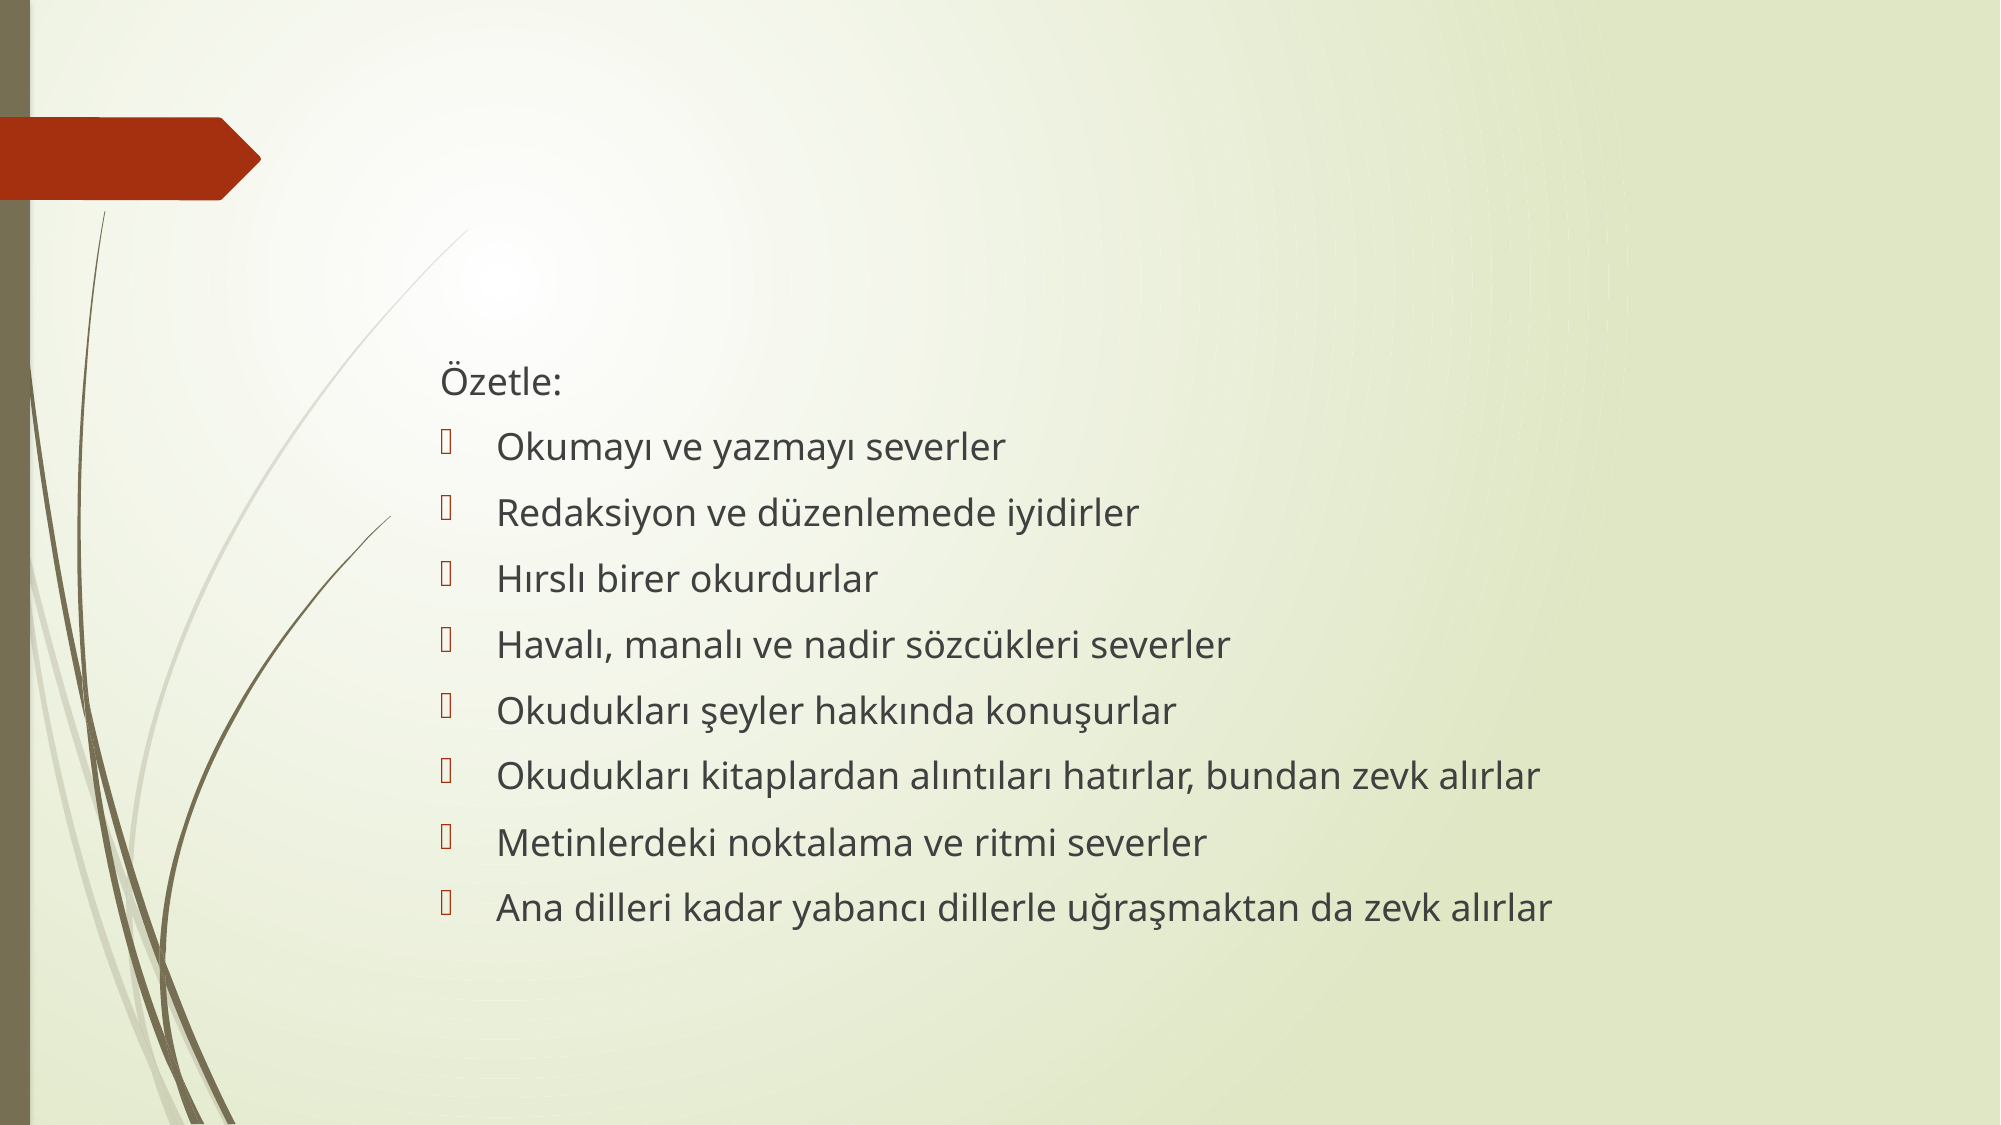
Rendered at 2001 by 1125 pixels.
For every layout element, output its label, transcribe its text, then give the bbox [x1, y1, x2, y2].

list Özetle: Okumayı ve yazmayı severler Redaksiyon ve düzenlemede iyidirler Hırslı birer okurdurlar Havalı, manalı ve nadir sözcükleri severler Okudukları şeyler hakkında konuşurlar Okudukları kitaplardan alıntıları hatırlar, bundan zevk alırlar Metinlerdeki noktalama ve ritmi severler Ana dilleri kadar yabancı dillerle uğraşmaktan da zevk alırlar [424, 350, 1888, 970]
